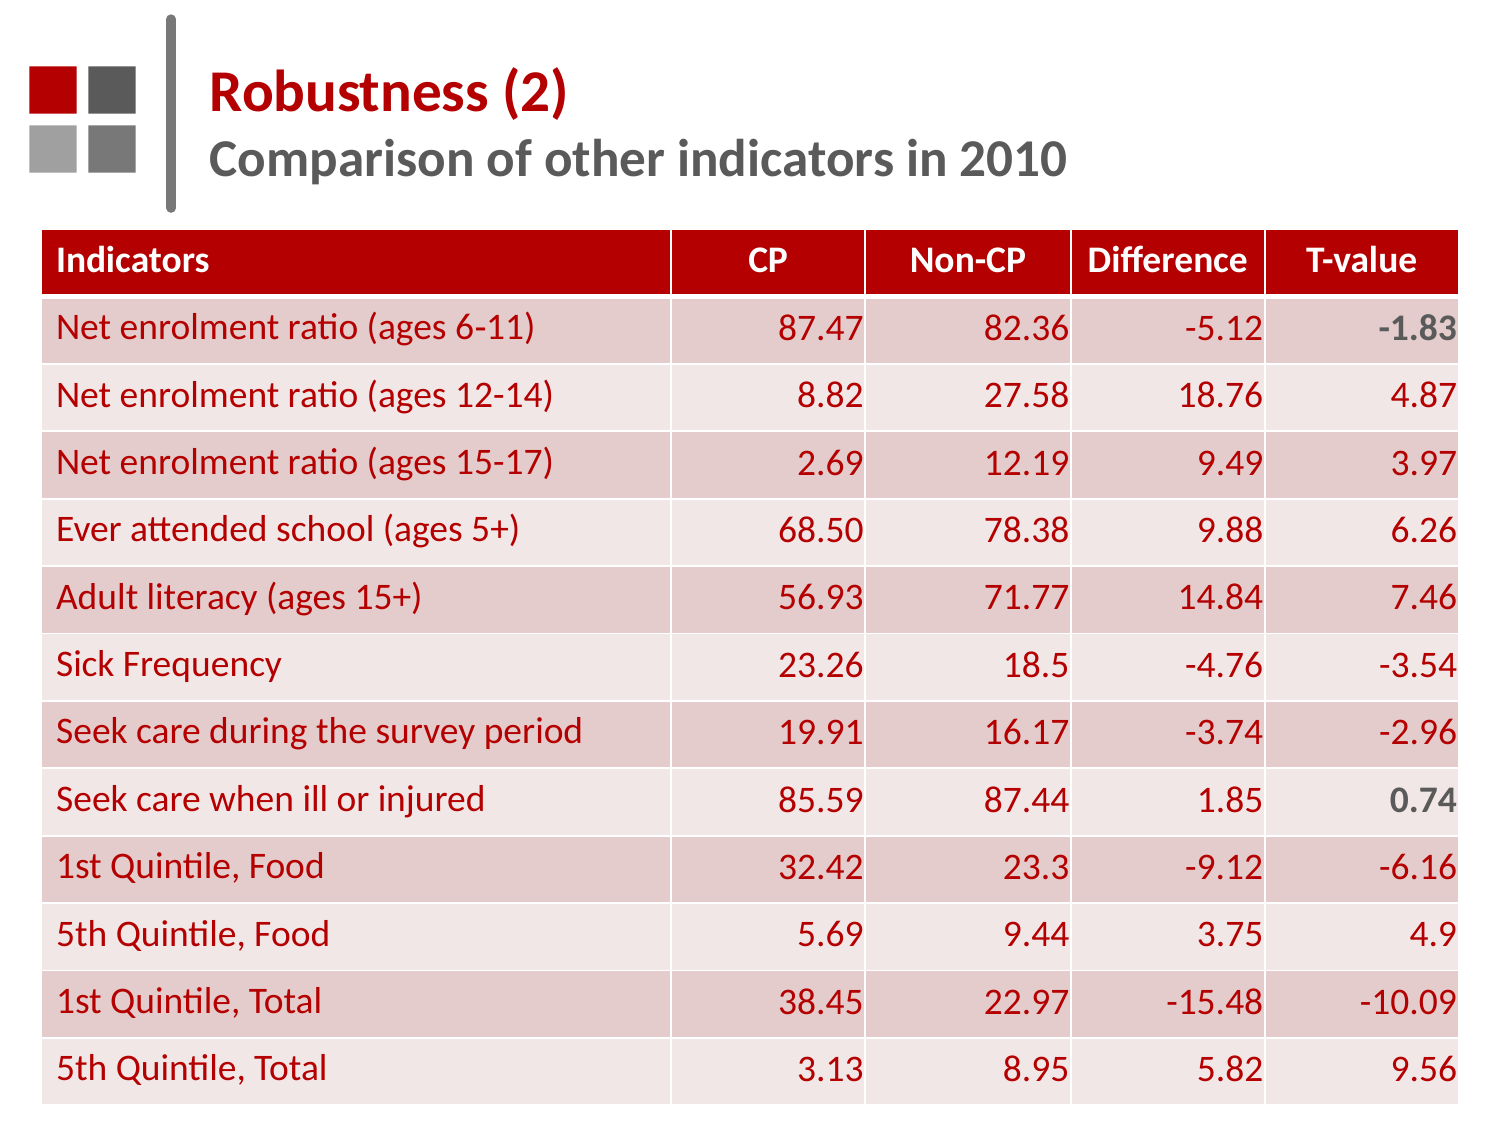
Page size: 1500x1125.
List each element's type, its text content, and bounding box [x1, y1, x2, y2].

table_cell 78.38 [866, 500, 1070, 565]
table_cell Adult literacy (ages 15+) [42, 567, 670, 633]
table_header CP [672, 230, 864, 294]
table_cell 8.95 [866, 1039, 1070, 1104]
table_cell -4.76 [1072, 634, 1264, 700]
table_cell Sick Frequency [42, 634, 670, 700]
table_cell 16.17 [866, 702, 1070, 767]
table_cell -6.16 [1266, 837, 1458, 902]
table_cell Ever attended school (ages 5+) [42, 500, 670, 565]
table_cell -3.54 [1266, 634, 1458, 700]
table_cell 22.97 [866, 971, 1070, 1037]
table_cell 87.44 [866, 769, 1070, 835]
table_cell 71.77 [866, 567, 1070, 633]
table_cell 3.75 [1072, 904, 1264, 970]
table_cell 7.46 [1266, 567, 1458, 633]
table_cell 9.88 [1072, 500, 1264, 565]
table_cell 3.97 [1266, 432, 1458, 498]
table_header T-value [1266, 230, 1458, 294]
table_cell 14.84 [1072, 567, 1264, 633]
table_cell 19.91 [672, 702, 864, 767]
table_cell 5th Quintile, Total [42, 1039, 670, 1104]
table_header Indicators [42, 230, 670, 294]
table_cell 1st Quintile, Food [42, 837, 670, 902]
table_cell 18.5 [866, 634, 1070, 700]
table_cell 4.87 [1266, 365, 1458, 430]
table_cell 23.26 [672, 634, 864, 700]
table_cell 4.9 [1266, 904, 1458, 970]
table_cell 18.76 [1072, 365, 1264, 430]
table_cell 56.93 [672, 567, 864, 633]
table_cell Seek care when ill or injured [42, 769, 670, 835]
table_cell 9.49 [1072, 432, 1264, 498]
table_cell 9.44 [866, 904, 1070, 970]
table_cell 32.42 [672, 837, 864, 902]
table_cell 5th Quintile, Food [42, 904, 670, 970]
table_cell -3.74 [1072, 702, 1264, 767]
table_cell -1.83 [1266, 299, 1458, 363]
table_cell 85.59 [672, 769, 864, 835]
table_cell -15.48 [1072, 971, 1264, 1037]
table_cell -9.12 [1072, 837, 1264, 902]
table_cell 9.56 [1266, 1039, 1458, 1104]
table_cell 5.82 [1072, 1039, 1264, 1104]
table_cell 1st Quintile, Total [42, 971, 670, 1037]
table_cell 87.47 [672, 299, 864, 363]
table_cell 1.85 [1072, 769, 1264, 835]
table_cell -10.09 [1266, 971, 1458, 1037]
table_cell 68.50 [672, 500, 864, 565]
table_cell Seek care during the survey period [42, 702, 670, 767]
table_cell 8.82 [672, 365, 864, 430]
table_cell 38.45 [672, 971, 864, 1037]
table_cell 12.19 [866, 432, 1070, 498]
table_cell 3.13 [672, 1039, 864, 1104]
table_cell Net enrolment ratio (ages 15-17) [42, 432, 670, 498]
title Robustness (2) Comparison of other indicators in 2010 [194, 42, 1390, 197]
table_cell 2.69 [672, 432, 864, 498]
table_cell -5.12 [1072, 299, 1264, 363]
table_cell 6.26 [1266, 500, 1458, 565]
table_header Difference [1072, 230, 1264, 294]
table_cell 27.58 [866, 365, 1070, 430]
table_cell -2.96 [1266, 702, 1458, 767]
table_cell Net enrolment ratio (ages 6‐11) [42, 299, 670, 363]
table_cell 23.3 [866, 837, 1070, 902]
table_cell 5.69 [672, 904, 864, 970]
table_cell 0.74 [1266, 769, 1458, 835]
table_cell 82.36 [866, 299, 1070, 363]
table_header Non-CP [866, 230, 1070, 294]
table_cell Net enrolment ratio (ages 12-14) [42, 365, 670, 430]
